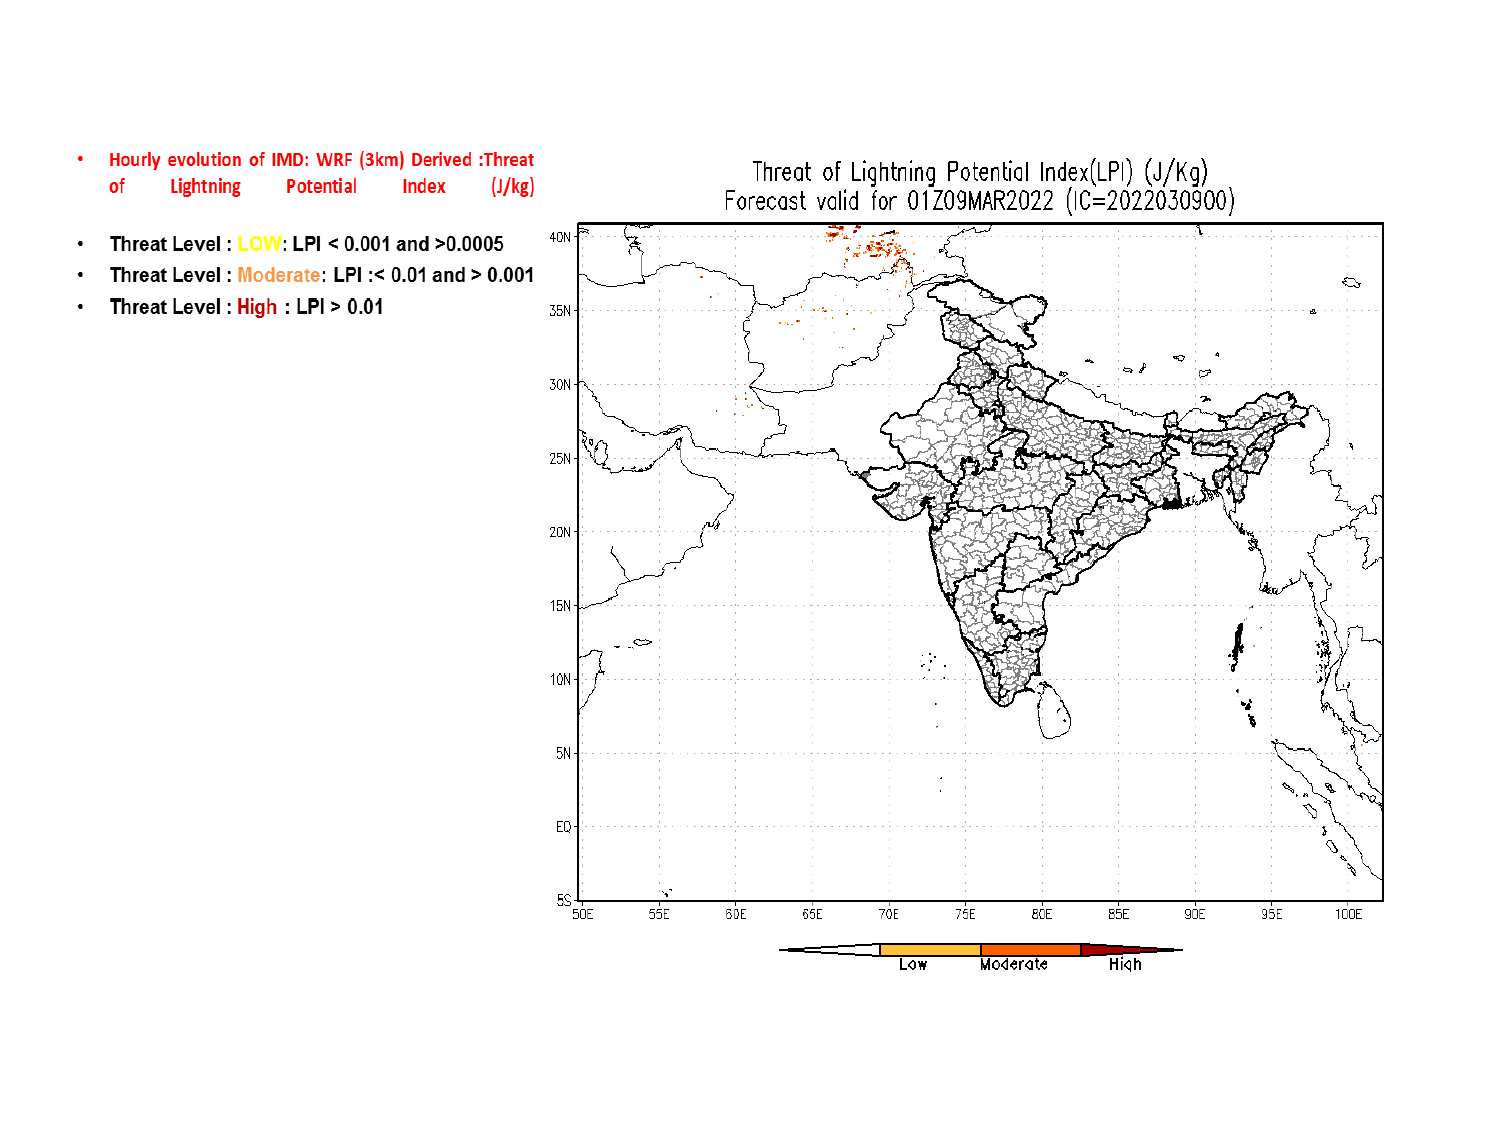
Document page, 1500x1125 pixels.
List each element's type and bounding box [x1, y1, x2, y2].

picture [74, 149, 1426, 976]
